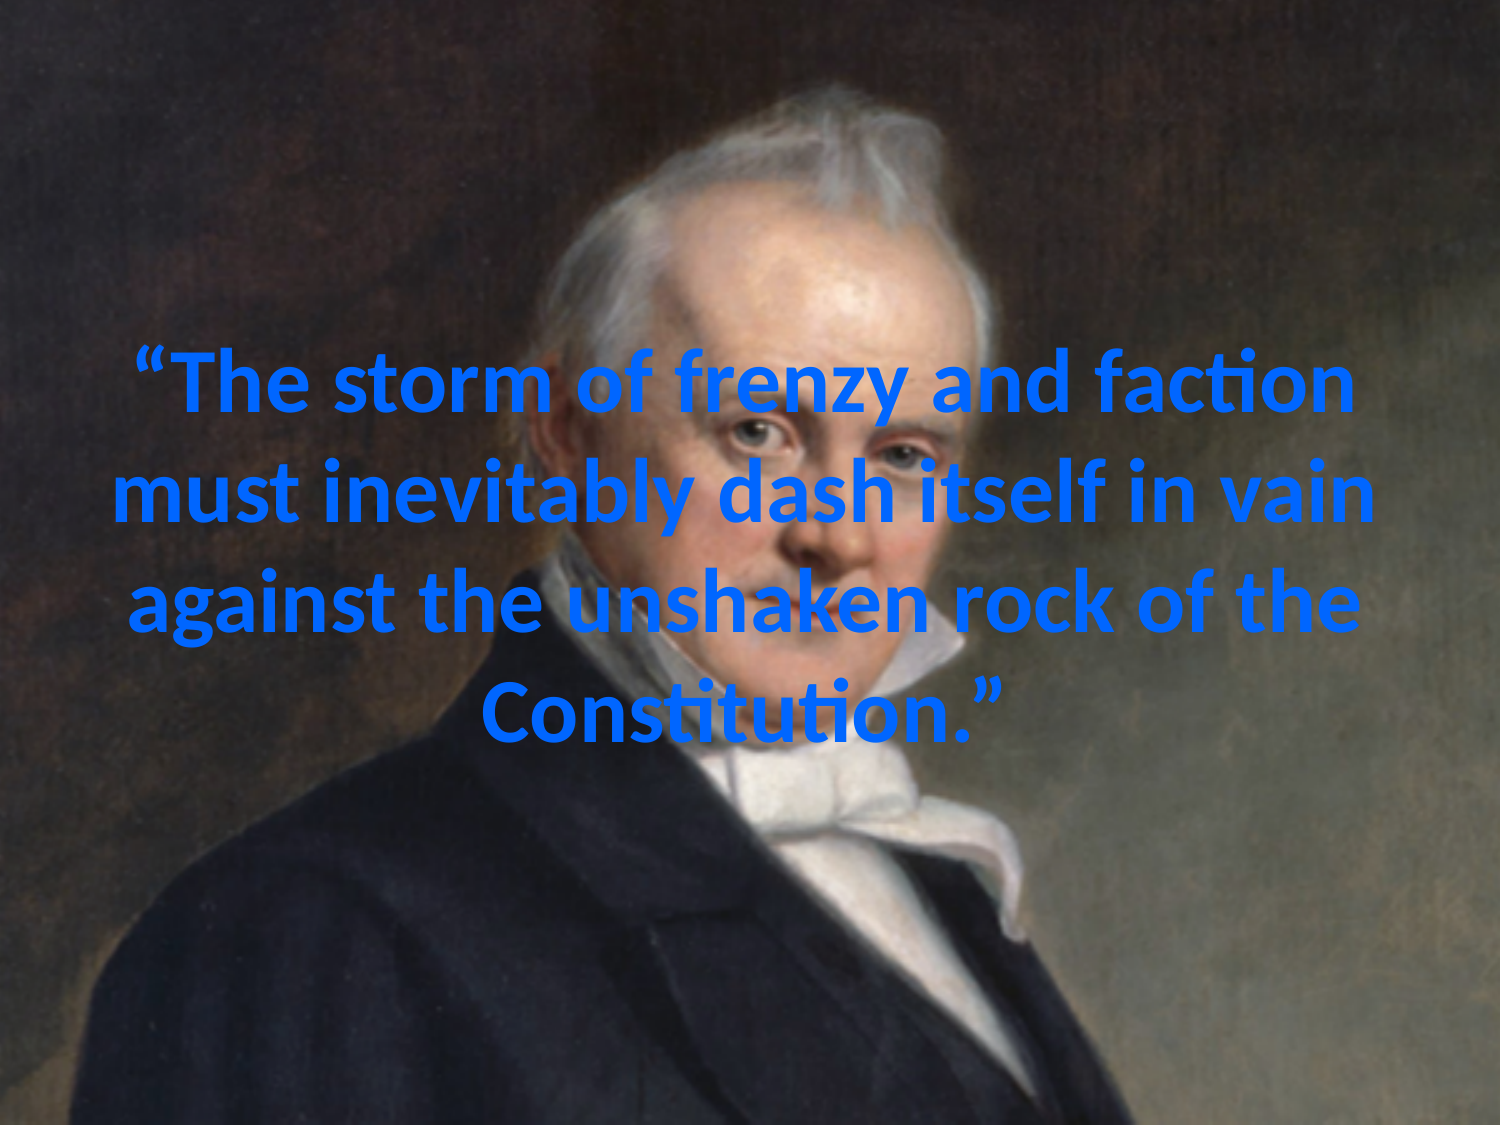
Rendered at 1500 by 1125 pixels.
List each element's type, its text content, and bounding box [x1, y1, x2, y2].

picture [0, 0, 1500, 1125]
title “The storm of frenzy and faction must inevitably dash itself in vain against the unshaken rock of the Constitution.” [69, 295, 1420, 788]
